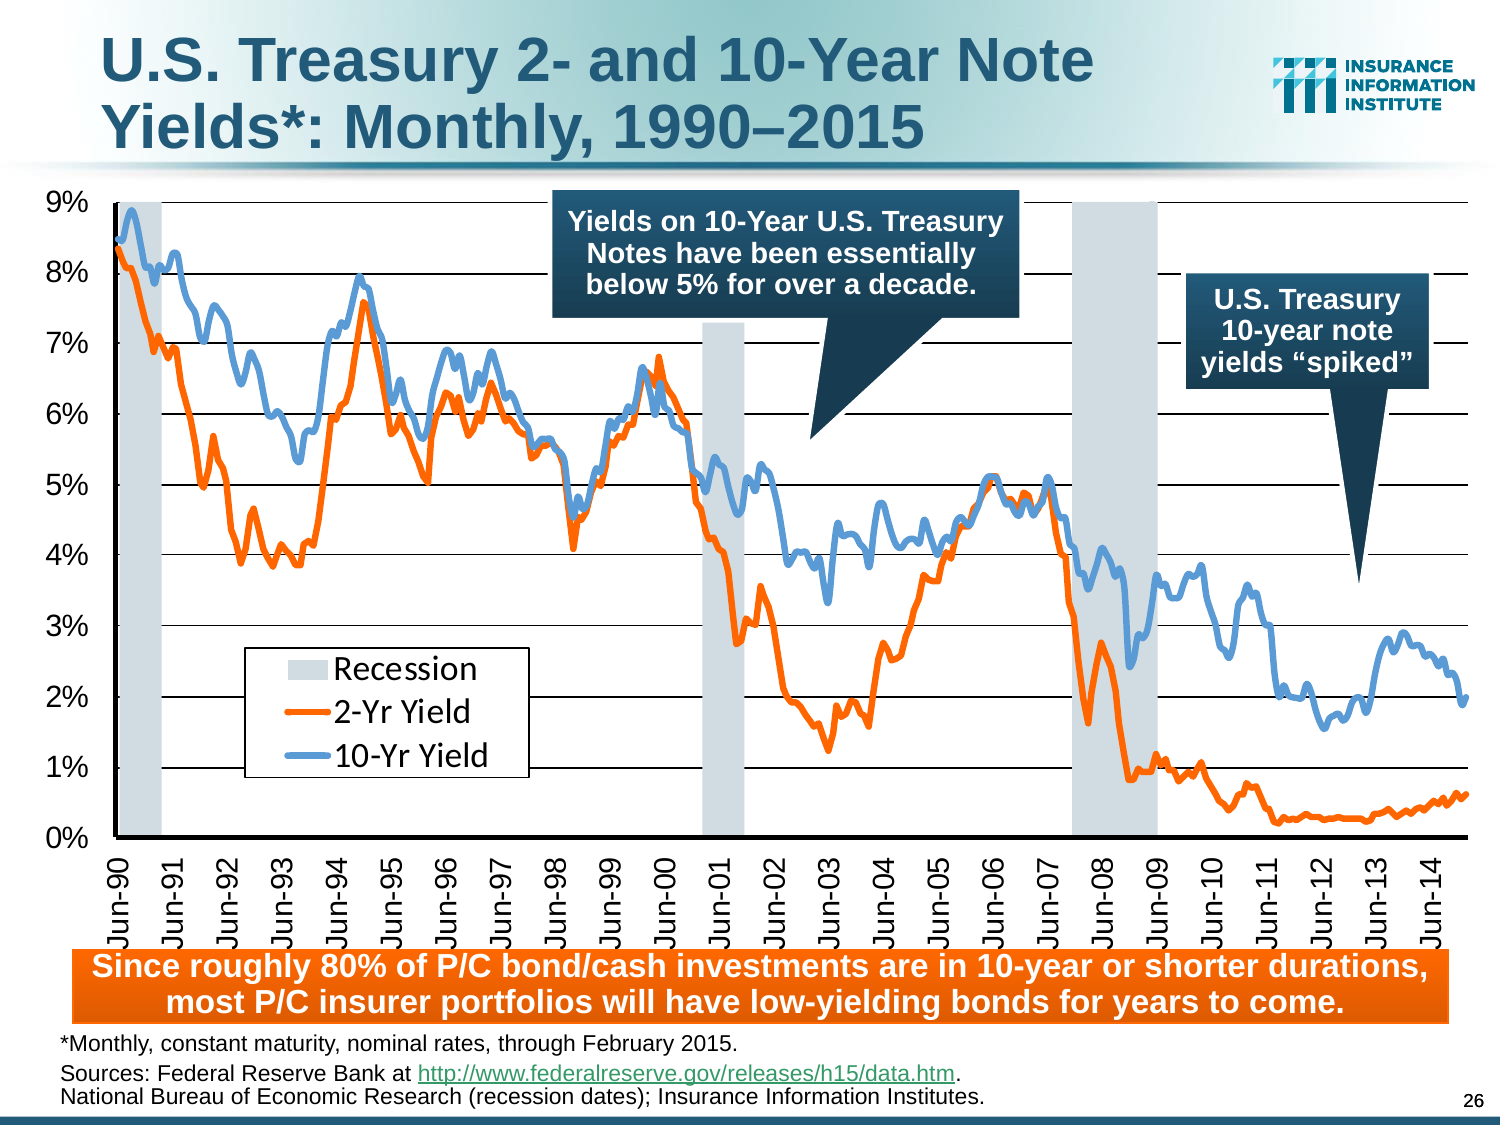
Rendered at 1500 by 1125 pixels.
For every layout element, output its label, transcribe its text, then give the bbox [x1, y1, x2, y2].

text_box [34, 159, 1486, 993]
text_box *Monthly, constant maturity, nominal rates, through February 2015. Sources: Federal Reserve Bank at http://www.federalreserve.gov/releases/h15/data.htm. National Bureau of Economic Research (recession dates); Insurance Information Institutes. [0, 1033, 1432, 1125]
slide_number 26 [1410, 1091, 1485, 1112]
text_box Since roughly 80% of P/C bond/cash investments are in 10-year or shorter durations, most P/C insurer portfolios will have low-yielding bonds for years to come. [73, 1002, 1449, 1024]
picture [0, 0, 1500, 189]
title U.S. Treasury 2- and 10-Year Note Yields*: Monthly, 1990–2015 [92, 23, 1259, 158]
